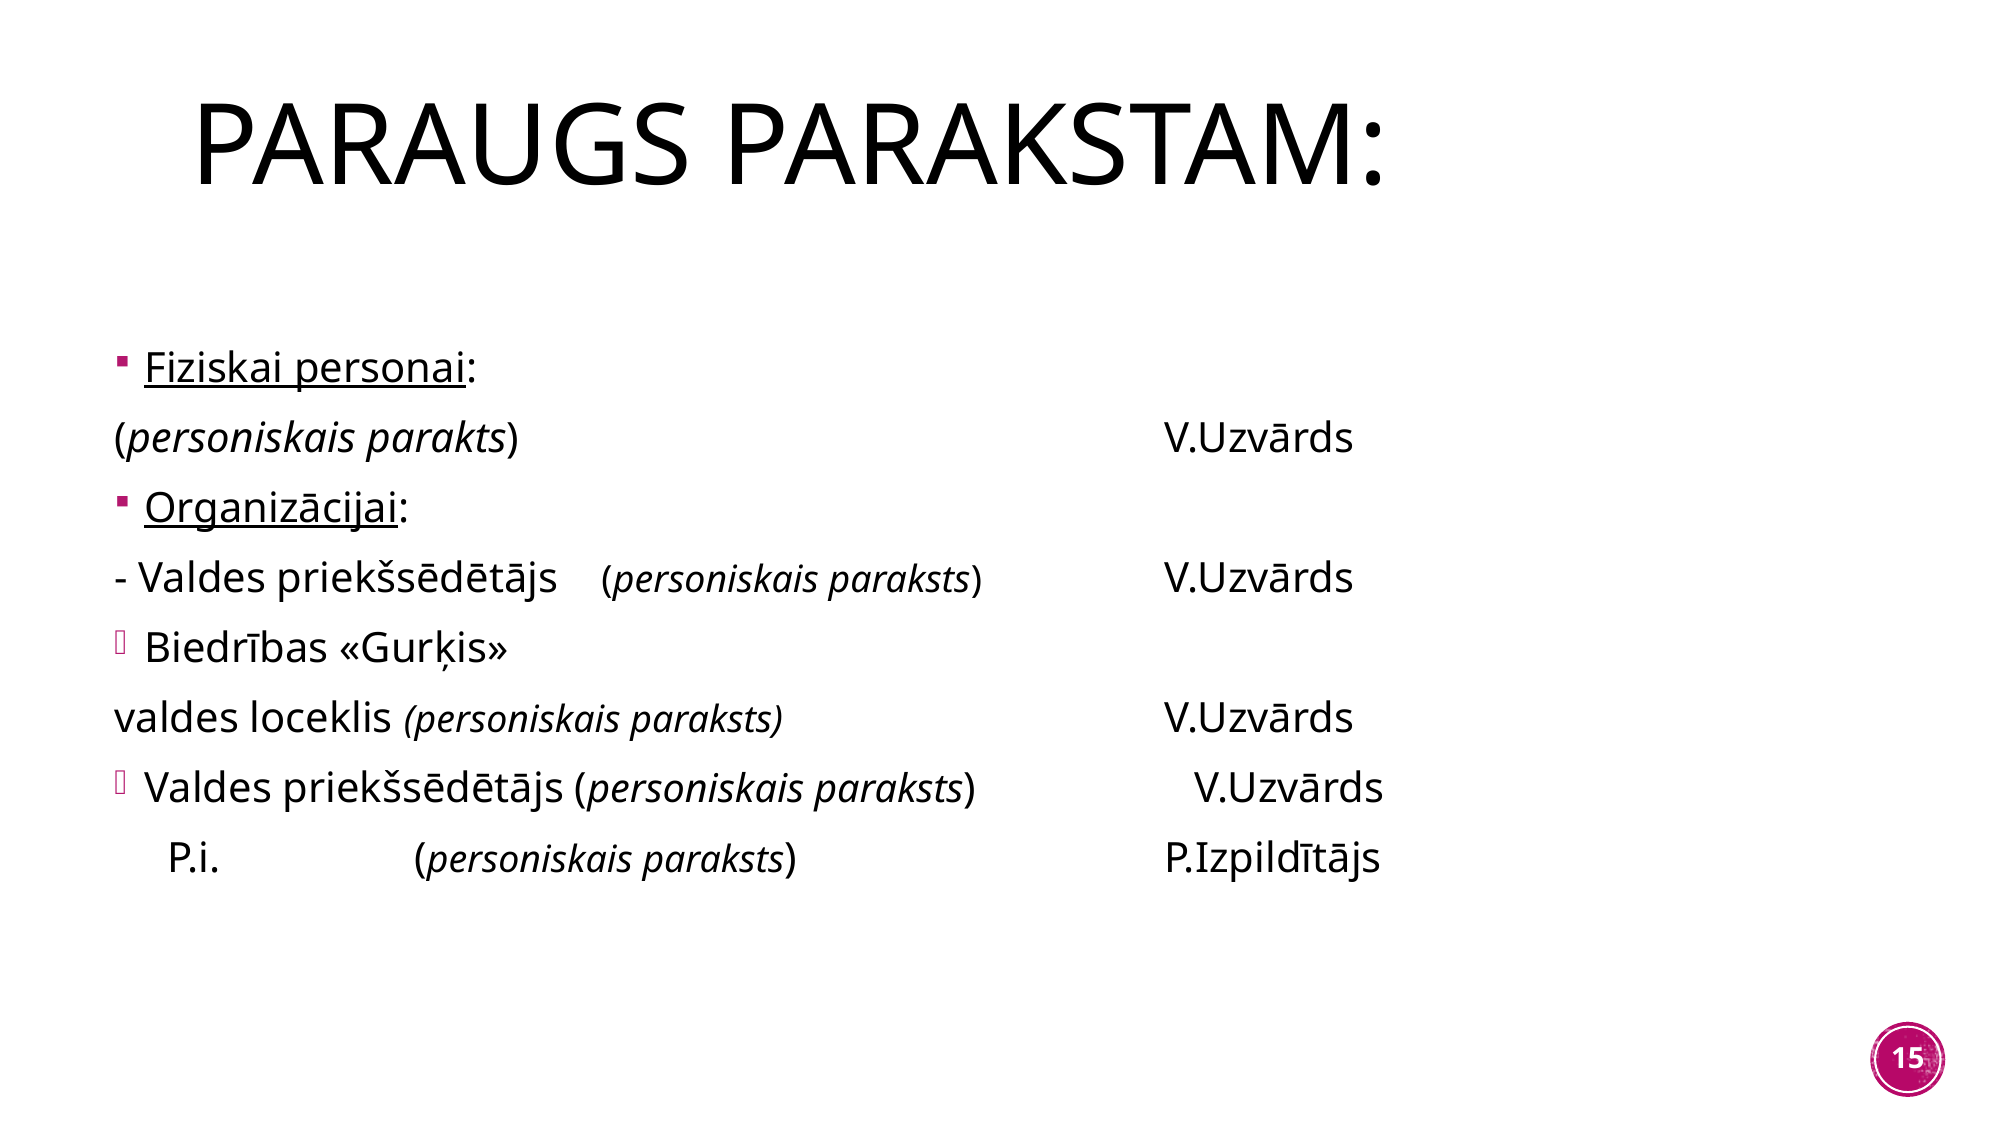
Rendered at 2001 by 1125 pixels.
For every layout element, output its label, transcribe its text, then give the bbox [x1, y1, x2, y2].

list Fiziskai personai: (personiskais parakts) V.Uzvārds Organizācijai: - Valdes priekšsēdētājs (personiskais paraksts) V.Uzvārds Biedrības «Gurķis» valdes loceklis (personiskais paraksts) V.Uzvārds Valdes priekšsēdētājs (personiskais paraksts) V.Uzvārds P.i. (personiskais paraksts) P.Izpildītājs [99, 338, 1883, 1081]
slide_number 15 [1855, 1028, 1961, 1089]
title Paraugs parakstam: [175, 79, 1826, 217]
